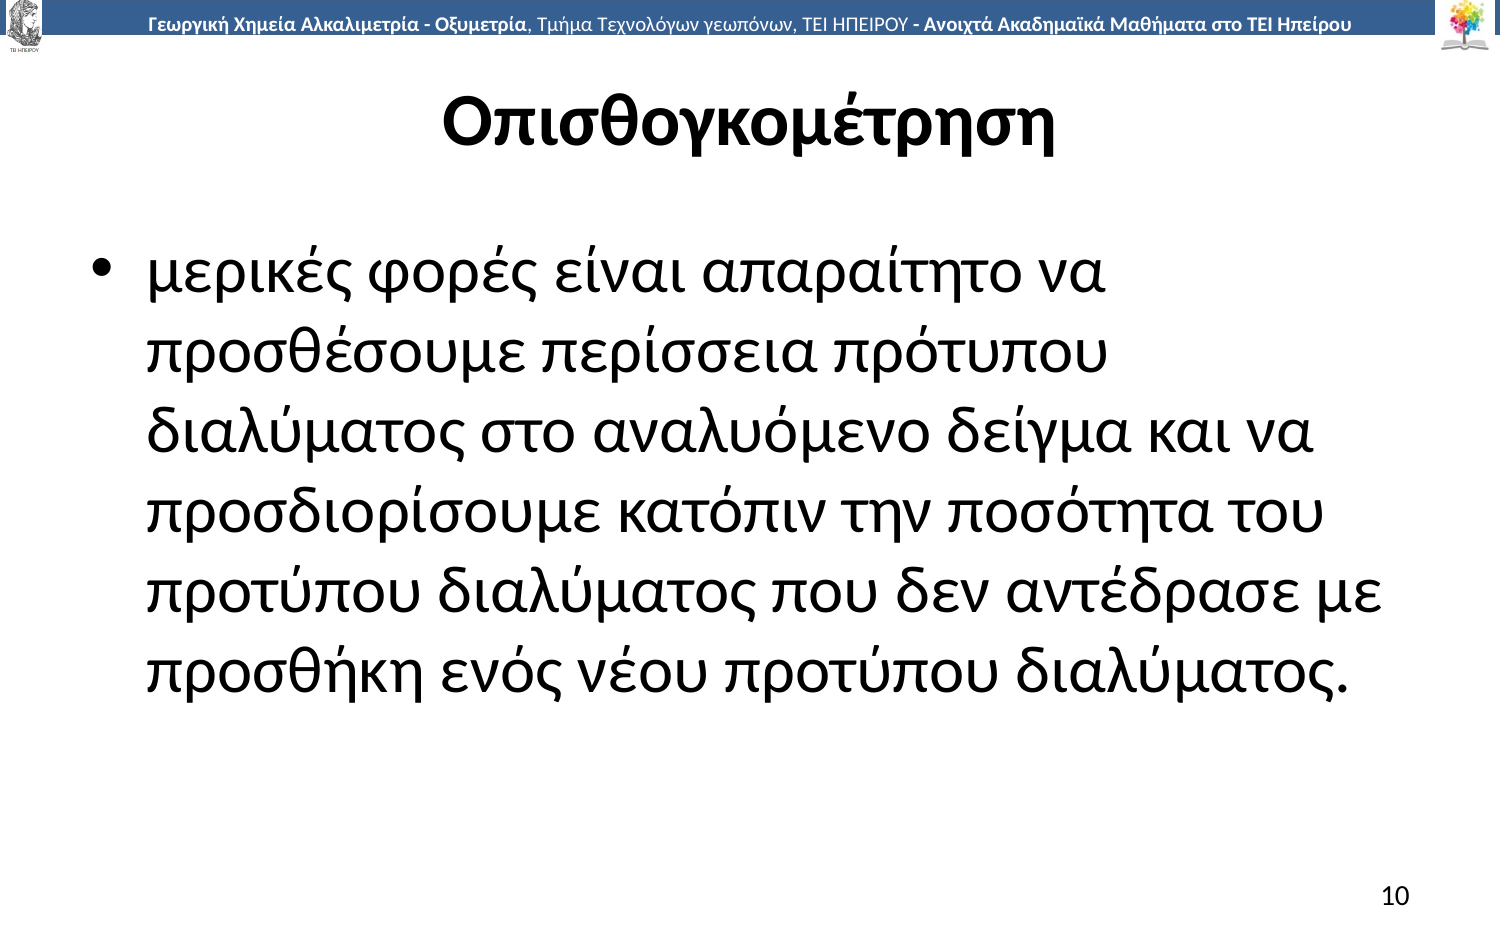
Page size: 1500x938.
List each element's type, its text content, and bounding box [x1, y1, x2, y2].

title Οπισθογκομέτρηση [75, 37, 1425, 194]
slide_number 10 [1074, 868, 1425, 919]
picture [6, 0, 42, 54]
list μερικές φορές είναι απαραίτητο να προσθέσουμε περίσσεια πρότυπου διαλύματος στο αναλυόμενο δείγμα και να προσδιορίσουμε κατόπιν την ποσότητα του προτύπου διαλύματος που δεν αντέδρασε με προσθήκη ενός νέου προτύπου διαλύματος. [75, 218, 1425, 838]
picture [1435, 0, 1495, 52]
